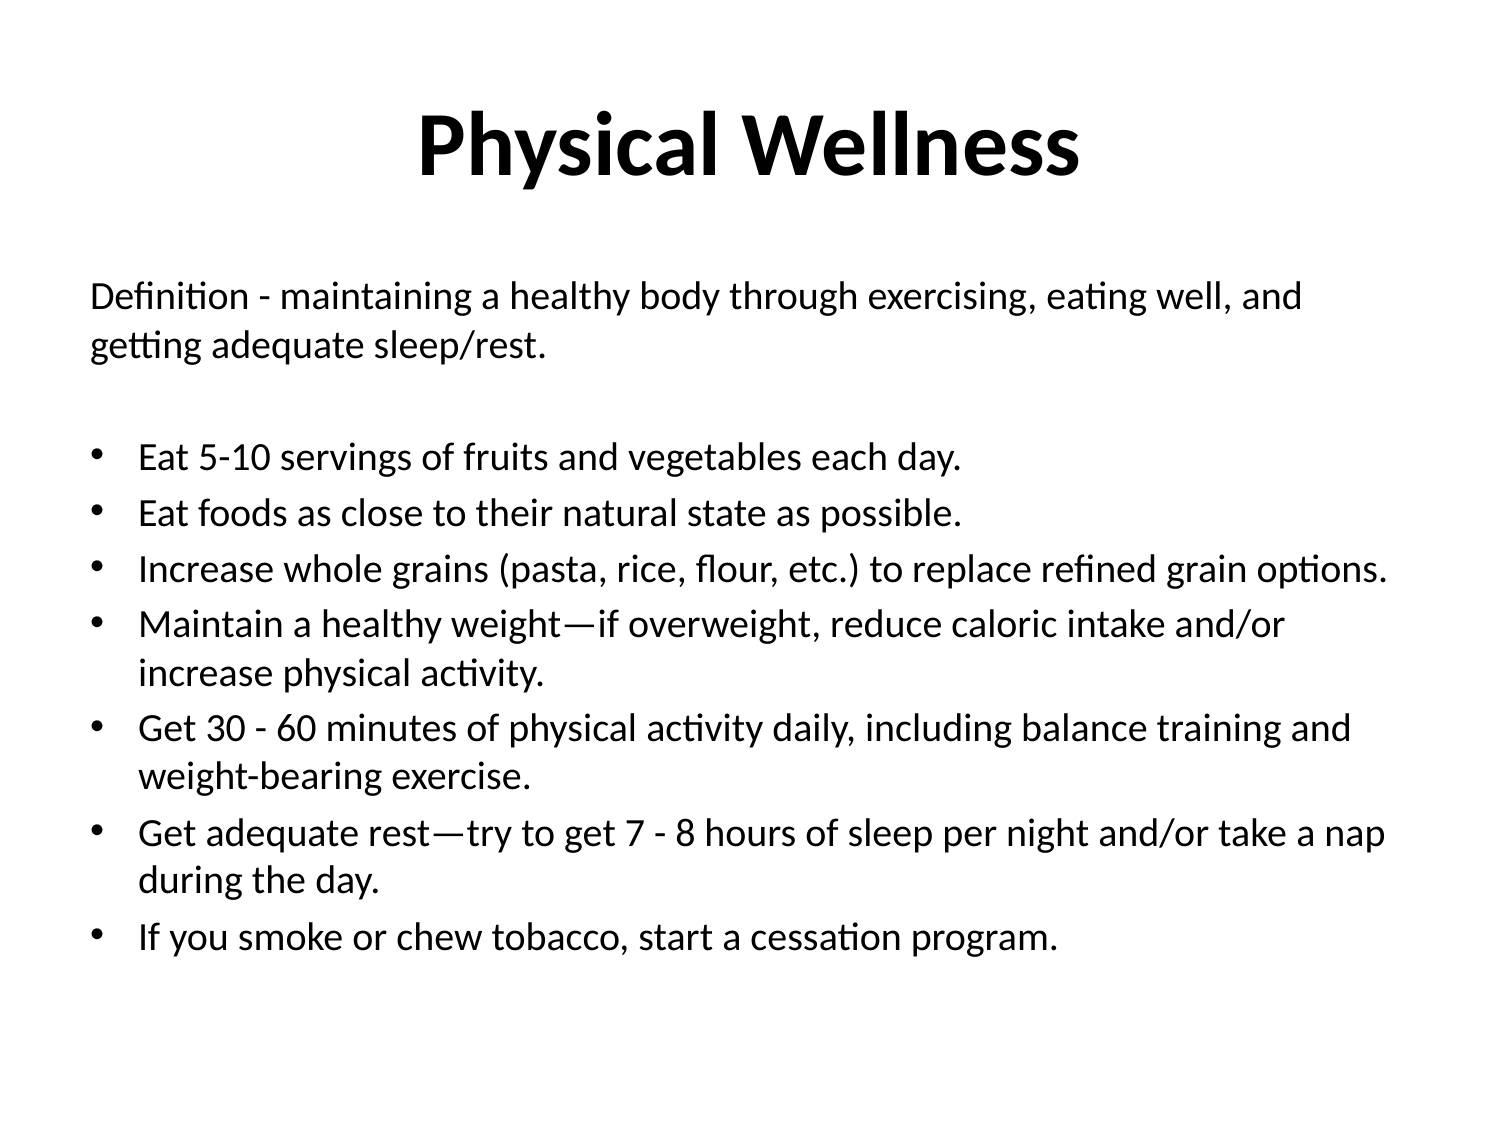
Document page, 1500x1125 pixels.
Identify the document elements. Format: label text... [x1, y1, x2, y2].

list Definition - maintaining a healthy body through exercising, eating well, and getting adequate sleep/rest. Eat 5-10 servings of fruits and vegetables each day. Eat foods as close to their natural state as possible. Increase whole grains (pasta, rice, flour, etc.) to replace refined grain options. Maintain a healthy weight—if overweight, reduce caloric intake and/or increase physical activity. Get 30 - 60 minutes of physical activity daily, including balance training and weight-bearing exercise. Get adequate rest—try to get 7 - 8 hours of sleep per night and/or take a nap during the day. If you smoke or chew tobacco, start a cessation program. [75, 262, 1425, 1005]
title Physical Wellness [75, 45, 1425, 233]
